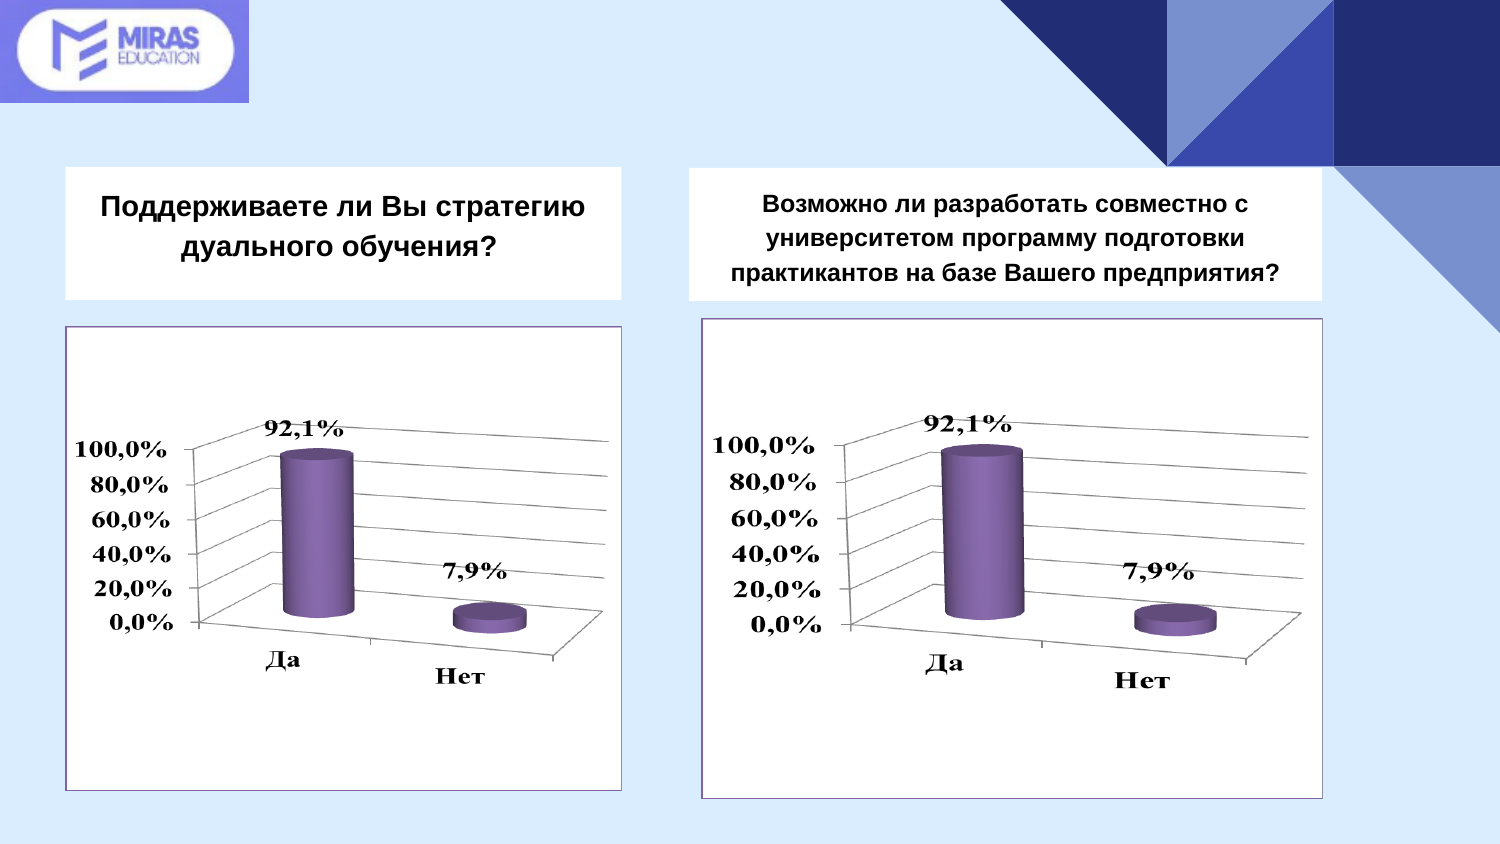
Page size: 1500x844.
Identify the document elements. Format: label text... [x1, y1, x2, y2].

picture [65, 326, 622, 791]
picture [0, 0, 249, 104]
picture [701, 318, 1323, 799]
text_box Поддерживаете ли Вы стратегию дуального обучения? [65, 166, 622, 301]
text_box Возможно ли разработать совместно с университетом программу подготовки практикантов на базе Вашего предприятия? [689, 167, 1323, 302]
